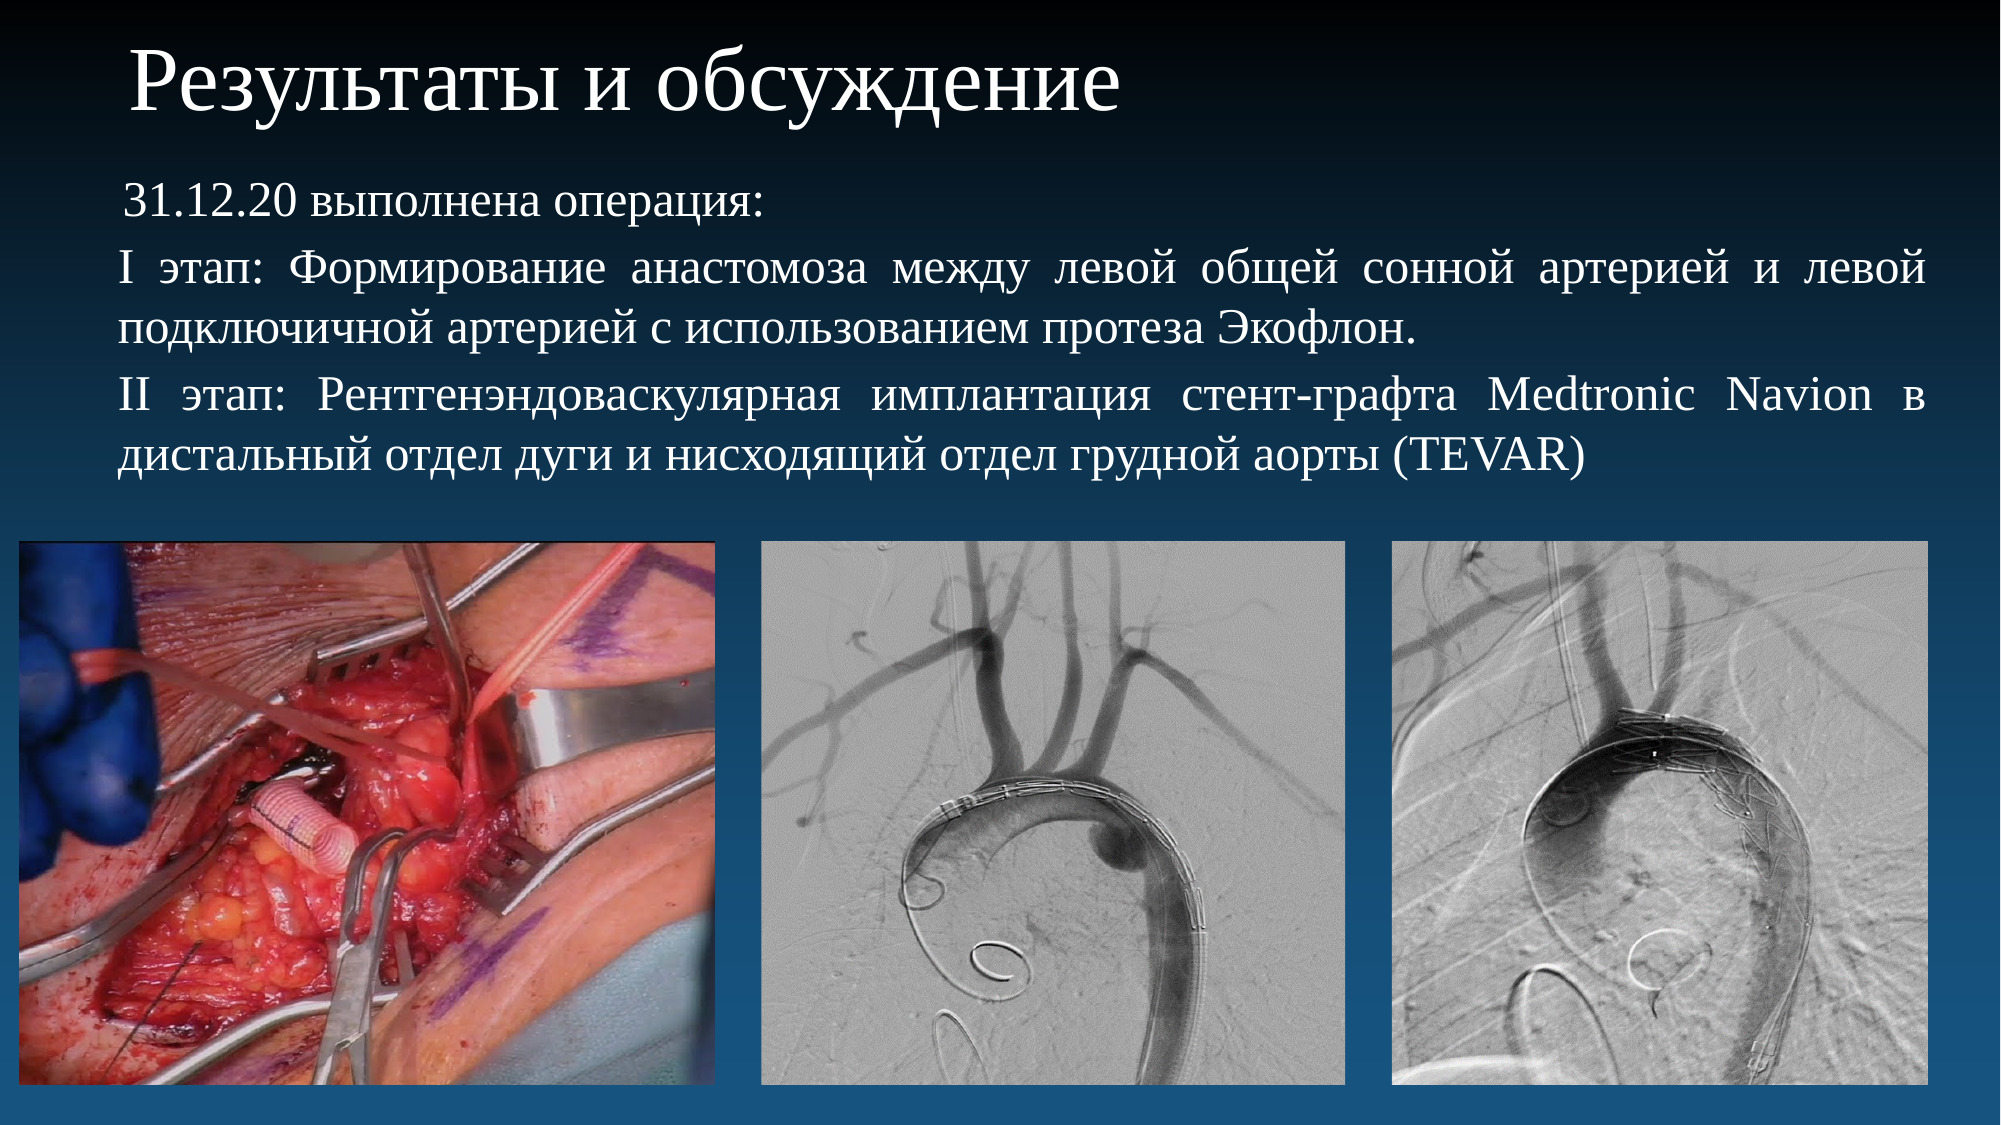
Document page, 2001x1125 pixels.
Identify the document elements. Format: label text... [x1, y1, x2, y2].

list 31.12.20 выполнена операция: I этап: Формирование анастомоза между левой общей сонной артерией и левой подключичной артерией с использованием протеза Экофлон. II этап: Рентгенэндоваскулярная имплантация стент-графта Medtronic Navion в дистальный отдел дуги и нисходящий отдел грудной аорты (TEVAR) [57, 166, 1943, 518]
picture [0, 0, 2001, 1125]
title Результаты и обсуждение [113, 18, 1839, 143]
